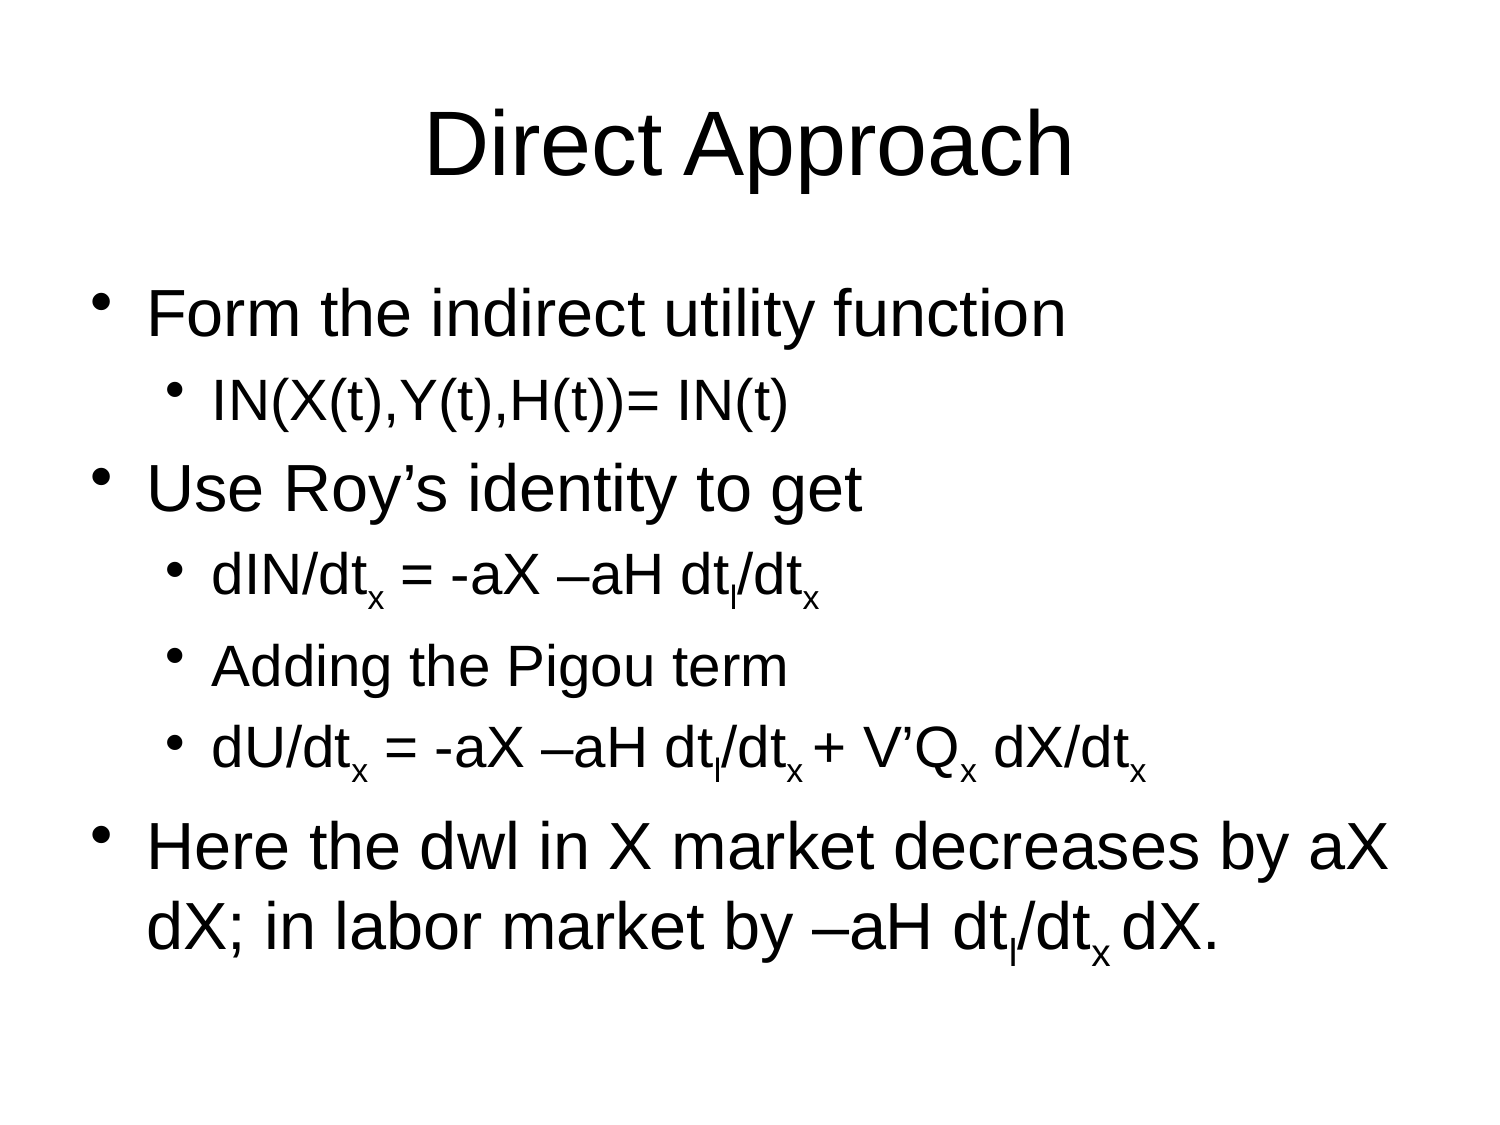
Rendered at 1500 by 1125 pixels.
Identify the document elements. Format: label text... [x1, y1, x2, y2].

title Direct Approach [74, 44, 1426, 233]
list Form the indirect utility function IN(X(t),Y(t),H(t))= IN(t) Use Roy’s identity to get dIN/dtx = -aX –aH dtl/dtx Adding the Pigou term dU/dtx = -aX –aH dtl/dtx + V’Qx dX/dtx Here the dwl in X market decreases by aX dX; in labor market by –aH dtl/dtx dX. [74, 262, 1426, 1006]
